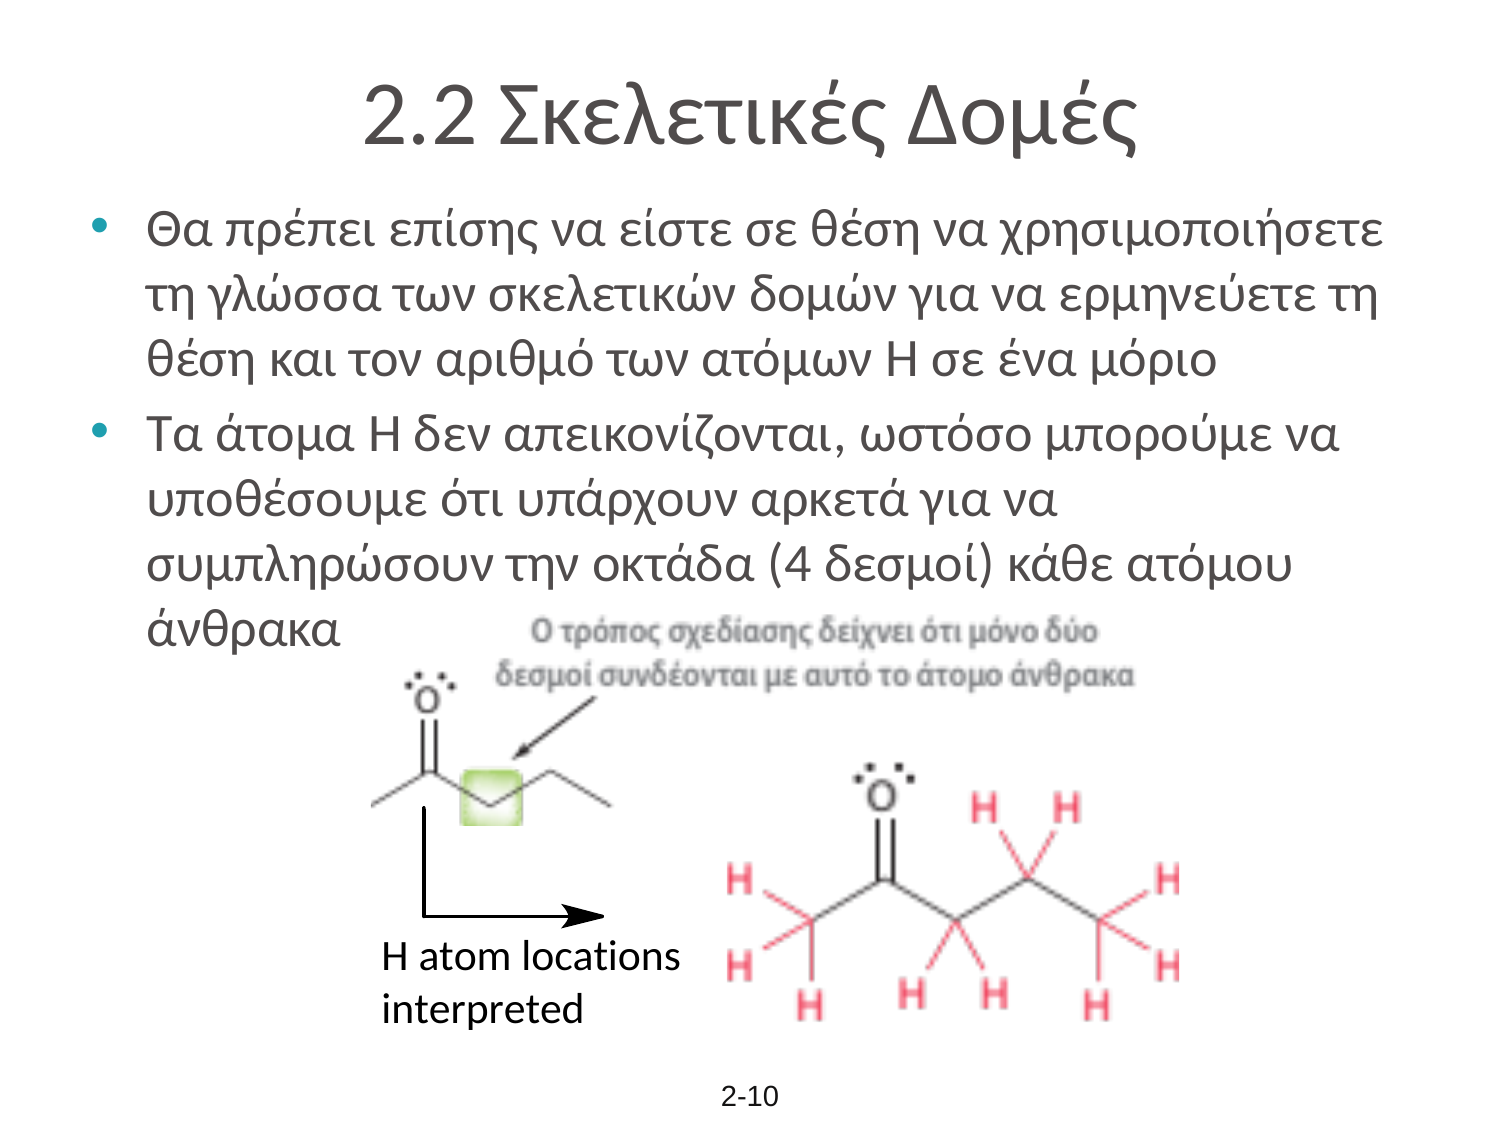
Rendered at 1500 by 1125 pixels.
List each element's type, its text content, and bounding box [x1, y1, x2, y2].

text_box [375, 835, 688, 1043]
title 2.2 Σκελετικές Δομές [74, 31, 1426, 184]
list Θα πρέπει επίσης να είστε σε θέση να χρησιμοποιήσετε τη γλώσσα των σκελετικών δομών για να ερμηνεύετε τη θέση και τον αριθμό των ατόμων H σε ένα μόριο Τα άτομα H δεν απεικονίζονται, ωστόσο μπορούμε να υποθέσουμε ότι υπάρχουν αρκετά για να συμπληρώσουν την οκτάδα (4 δεσμοί) κάθε ατόμου άνθρακα [74, 184, 1426, 1032]
picture [370, 613, 1180, 1027]
slide_number 2-10 [575, 1065, 925, 1125]
